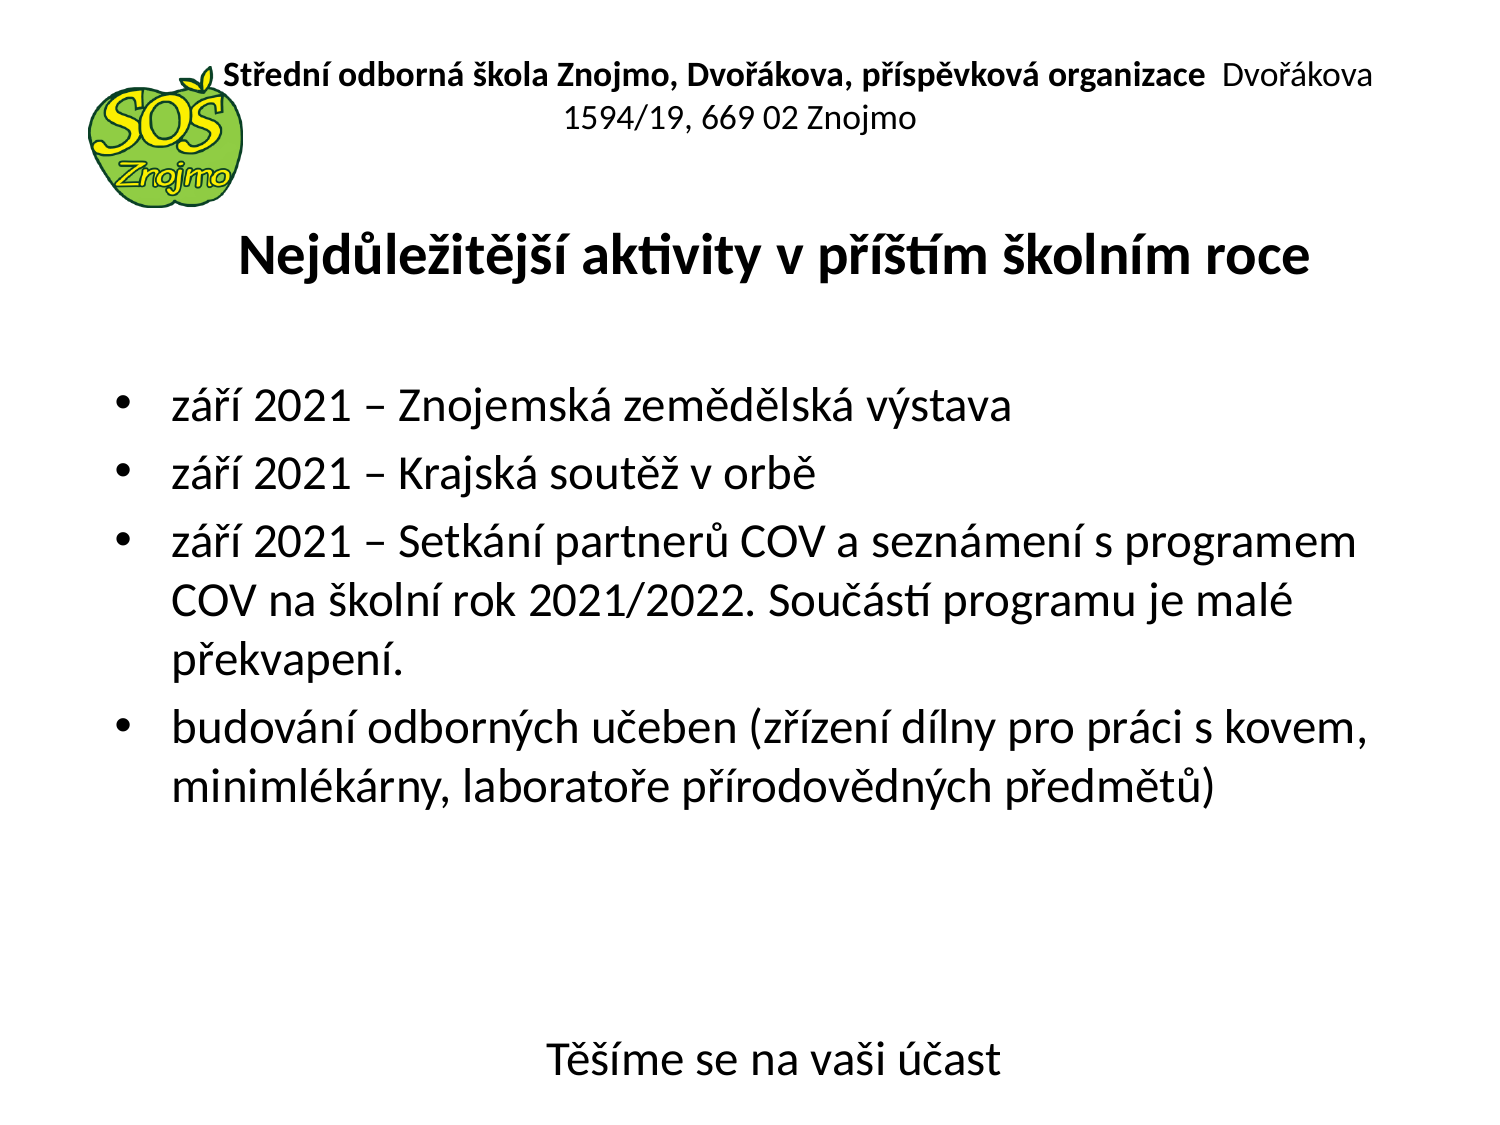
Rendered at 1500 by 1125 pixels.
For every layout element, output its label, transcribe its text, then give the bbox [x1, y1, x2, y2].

title Střední odborná škola Znojmo, Dvořákova, příspěvková organizace Dvořákova 1594/19, 669 02 Znojmo [64, 42, 1415, 231]
picture [88, 66, 243, 209]
list Nejdůležitější aktivity v příštím školním roce září 2021 – Znojemská zemědělská výstava září 2021 – Krajská soutěž v orbě září 2021 – Setkání partnerů COV a seznámení s programem COV na školní rok 2021/2022. Součástí programu je malé překvapení. budování odborných učeben (zřízení dílny pro práci s kovem, minimlékárny, laboratoře přírodovědných předmětů) Těšíme se na vaši účast [99, 208, 1450, 1106]
